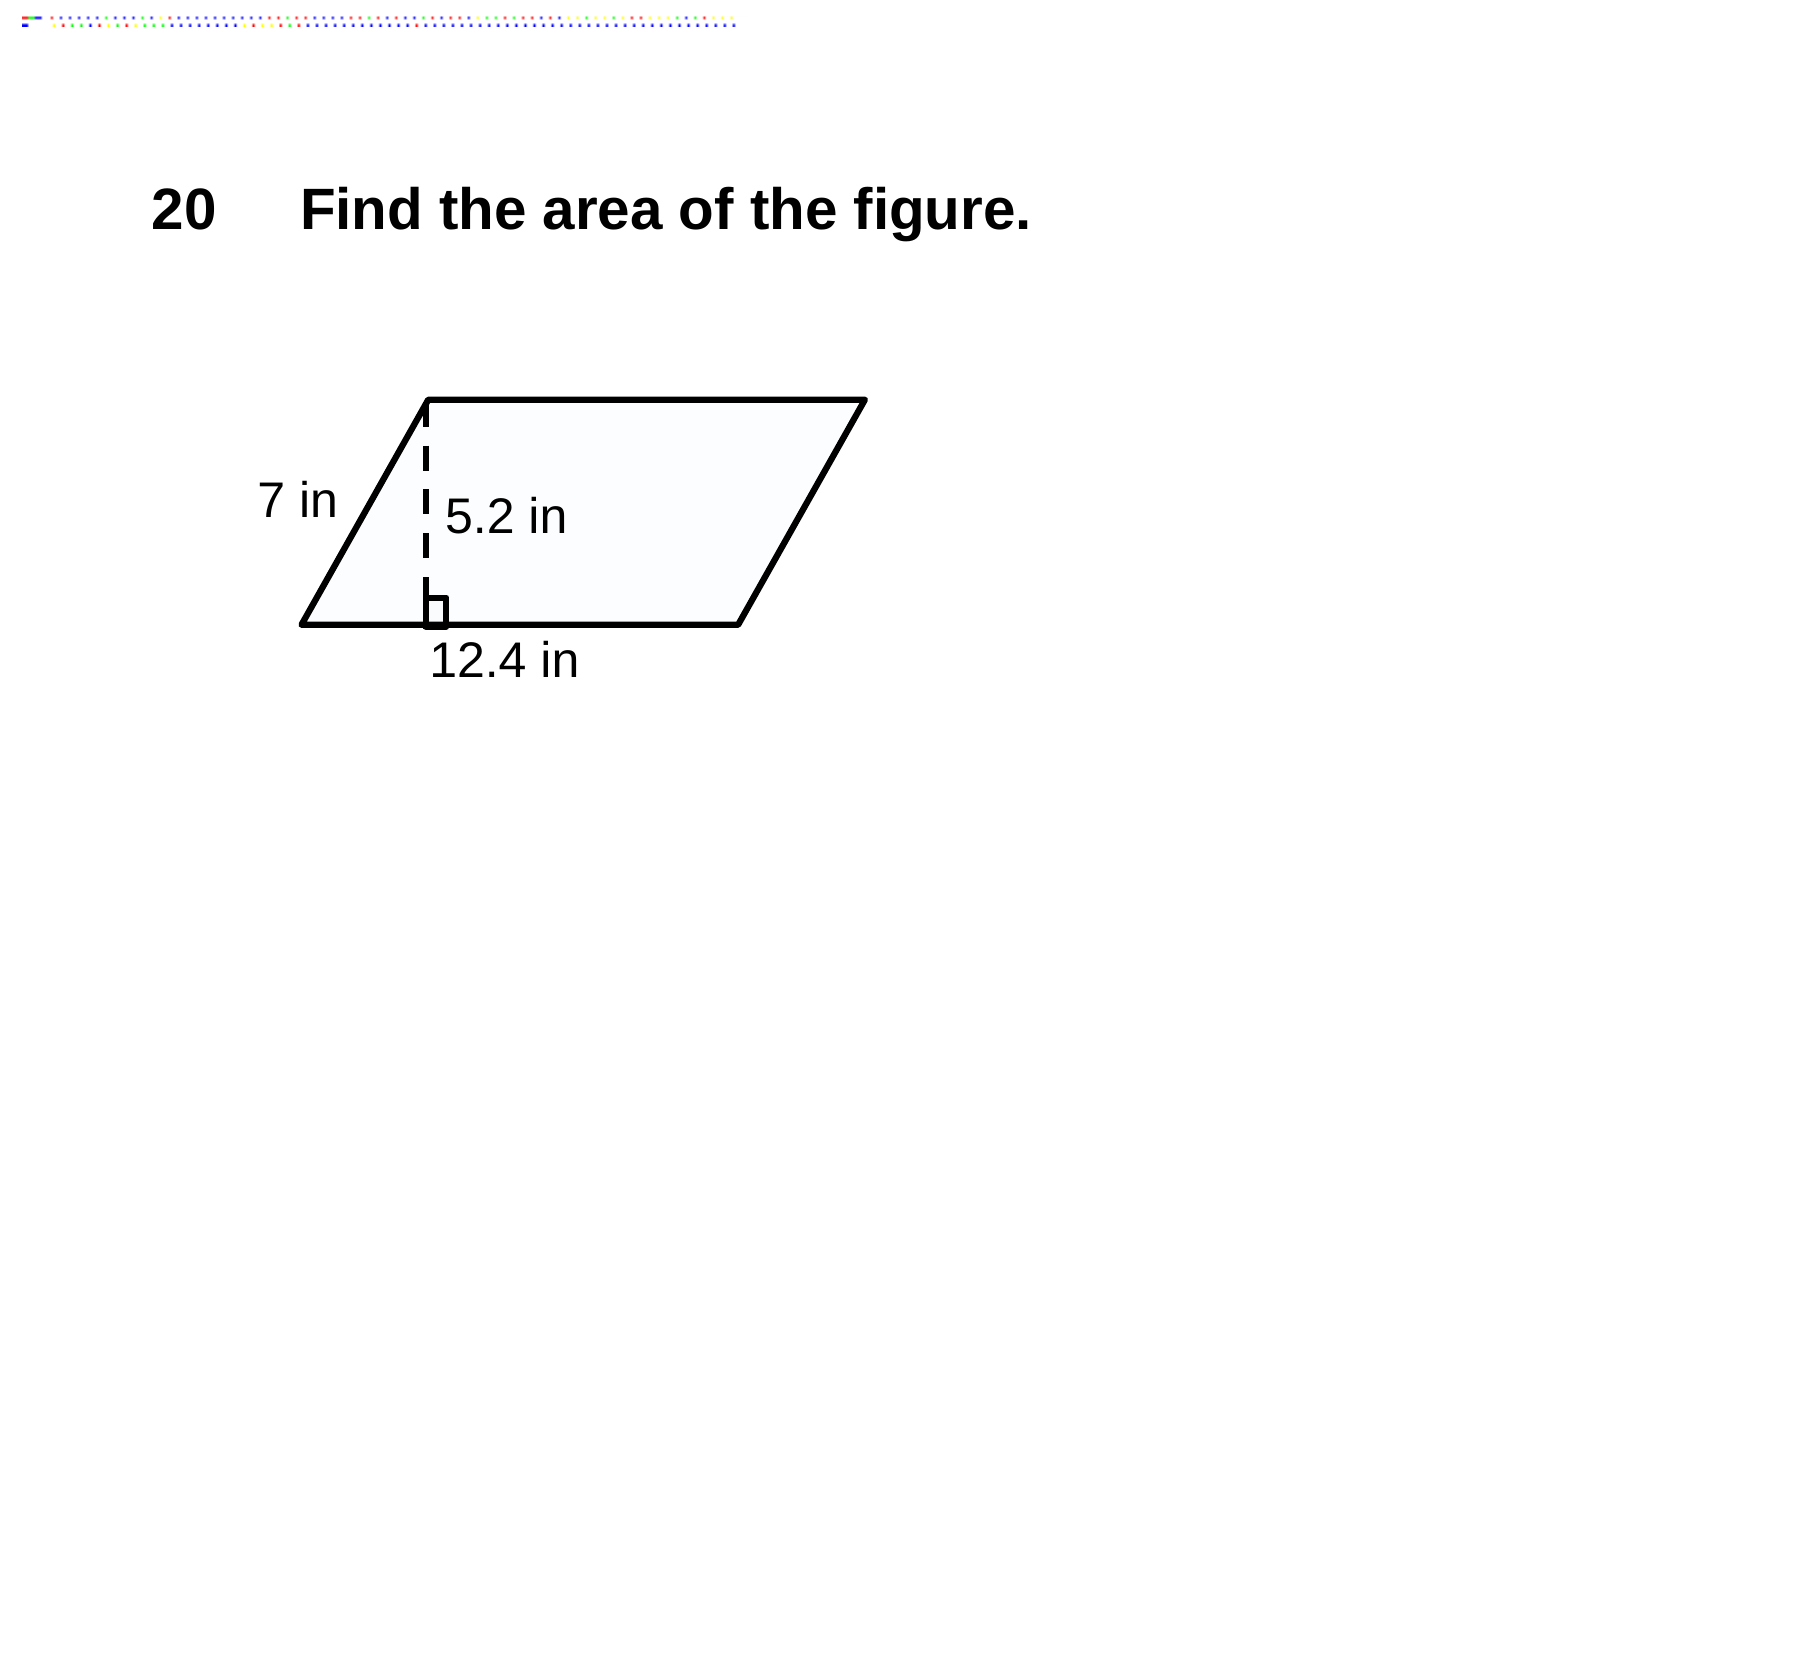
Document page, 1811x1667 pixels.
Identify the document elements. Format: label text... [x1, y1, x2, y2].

picture [22, 15, 748, 28]
text_box Find the area of the figure. [267, 162, 1314, 249]
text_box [242, 399, 866, 696]
text_box 20 [135, 162, 267, 249]
